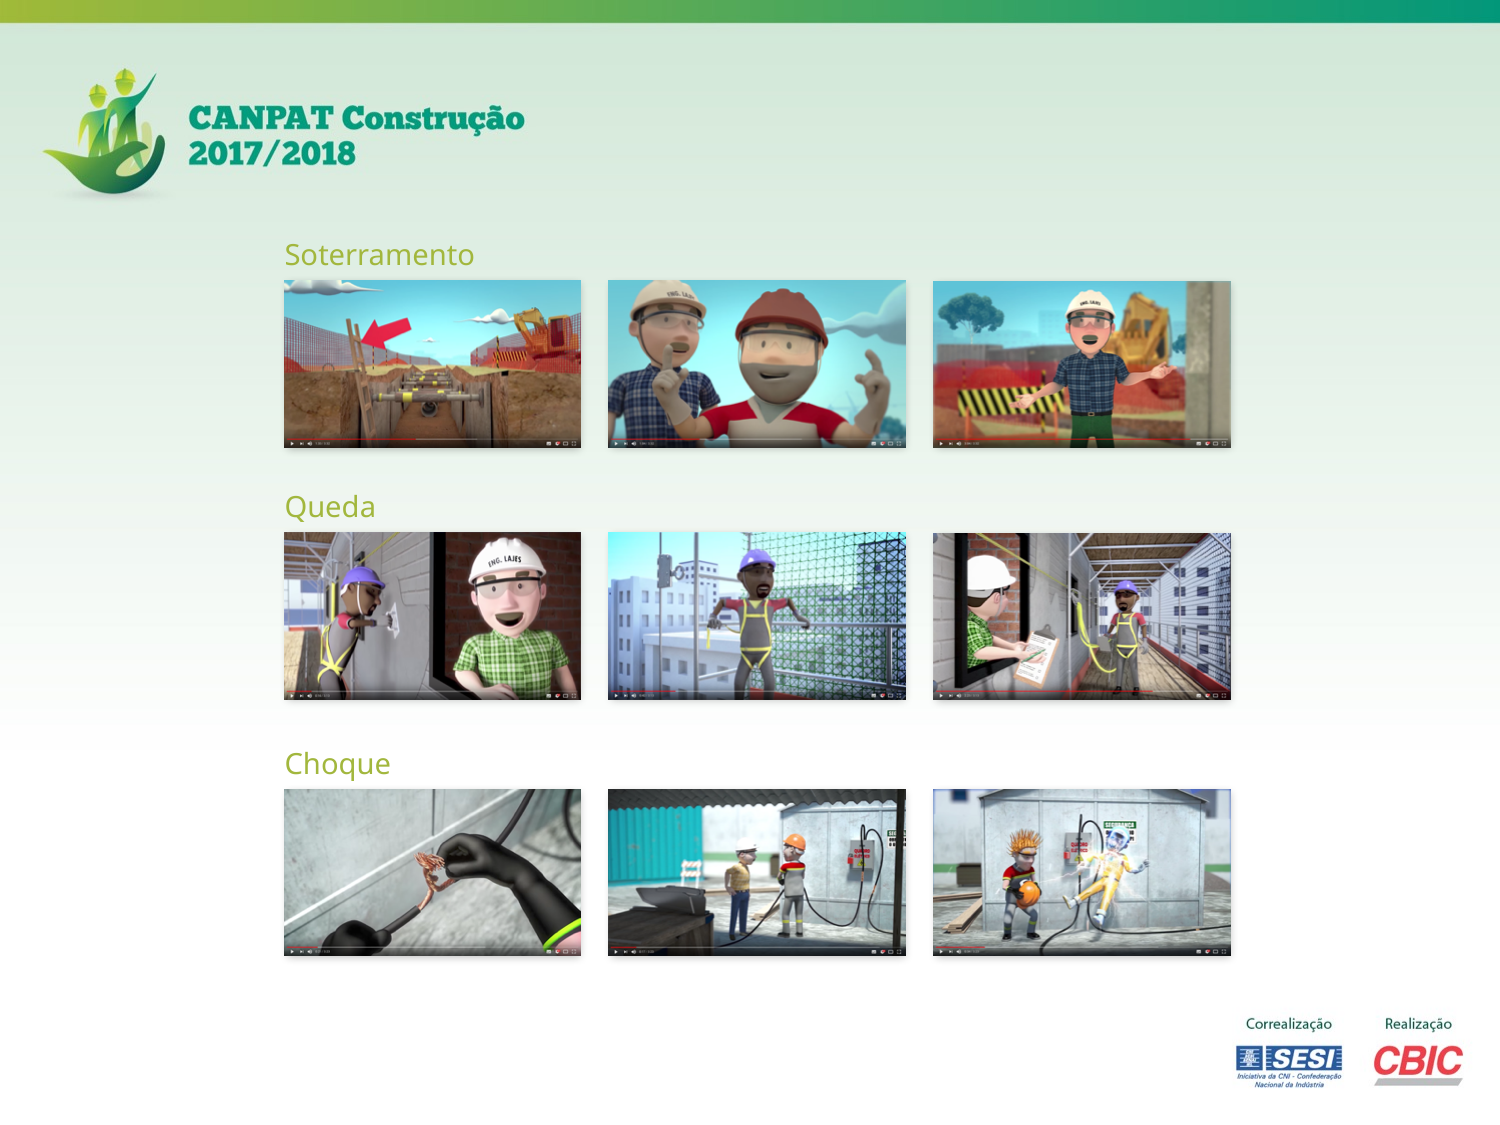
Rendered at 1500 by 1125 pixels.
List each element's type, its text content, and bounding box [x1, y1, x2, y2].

text_box Choque [269, 738, 545, 788]
text_box Queda [269, 481, 545, 531]
picture [0, 0, 1500, 1125]
text_box Soterramento [269, 228, 545, 279]
